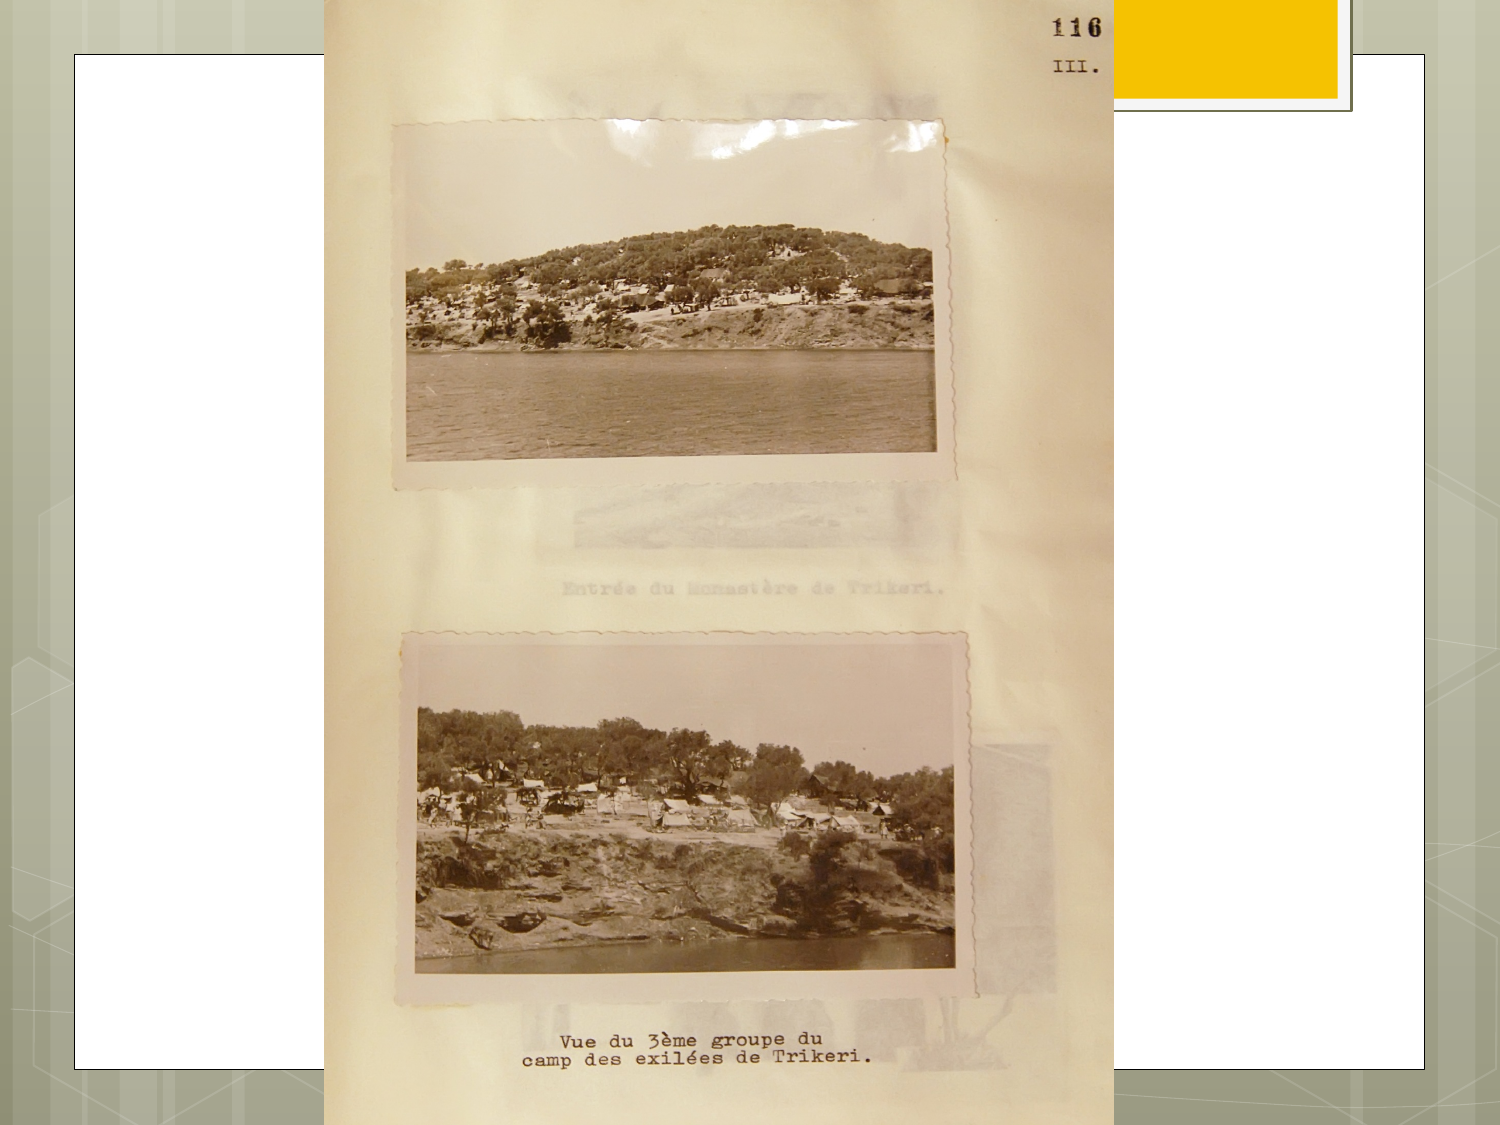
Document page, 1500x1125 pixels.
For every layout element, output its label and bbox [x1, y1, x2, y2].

picture [324, 0, 1114, 1125]
